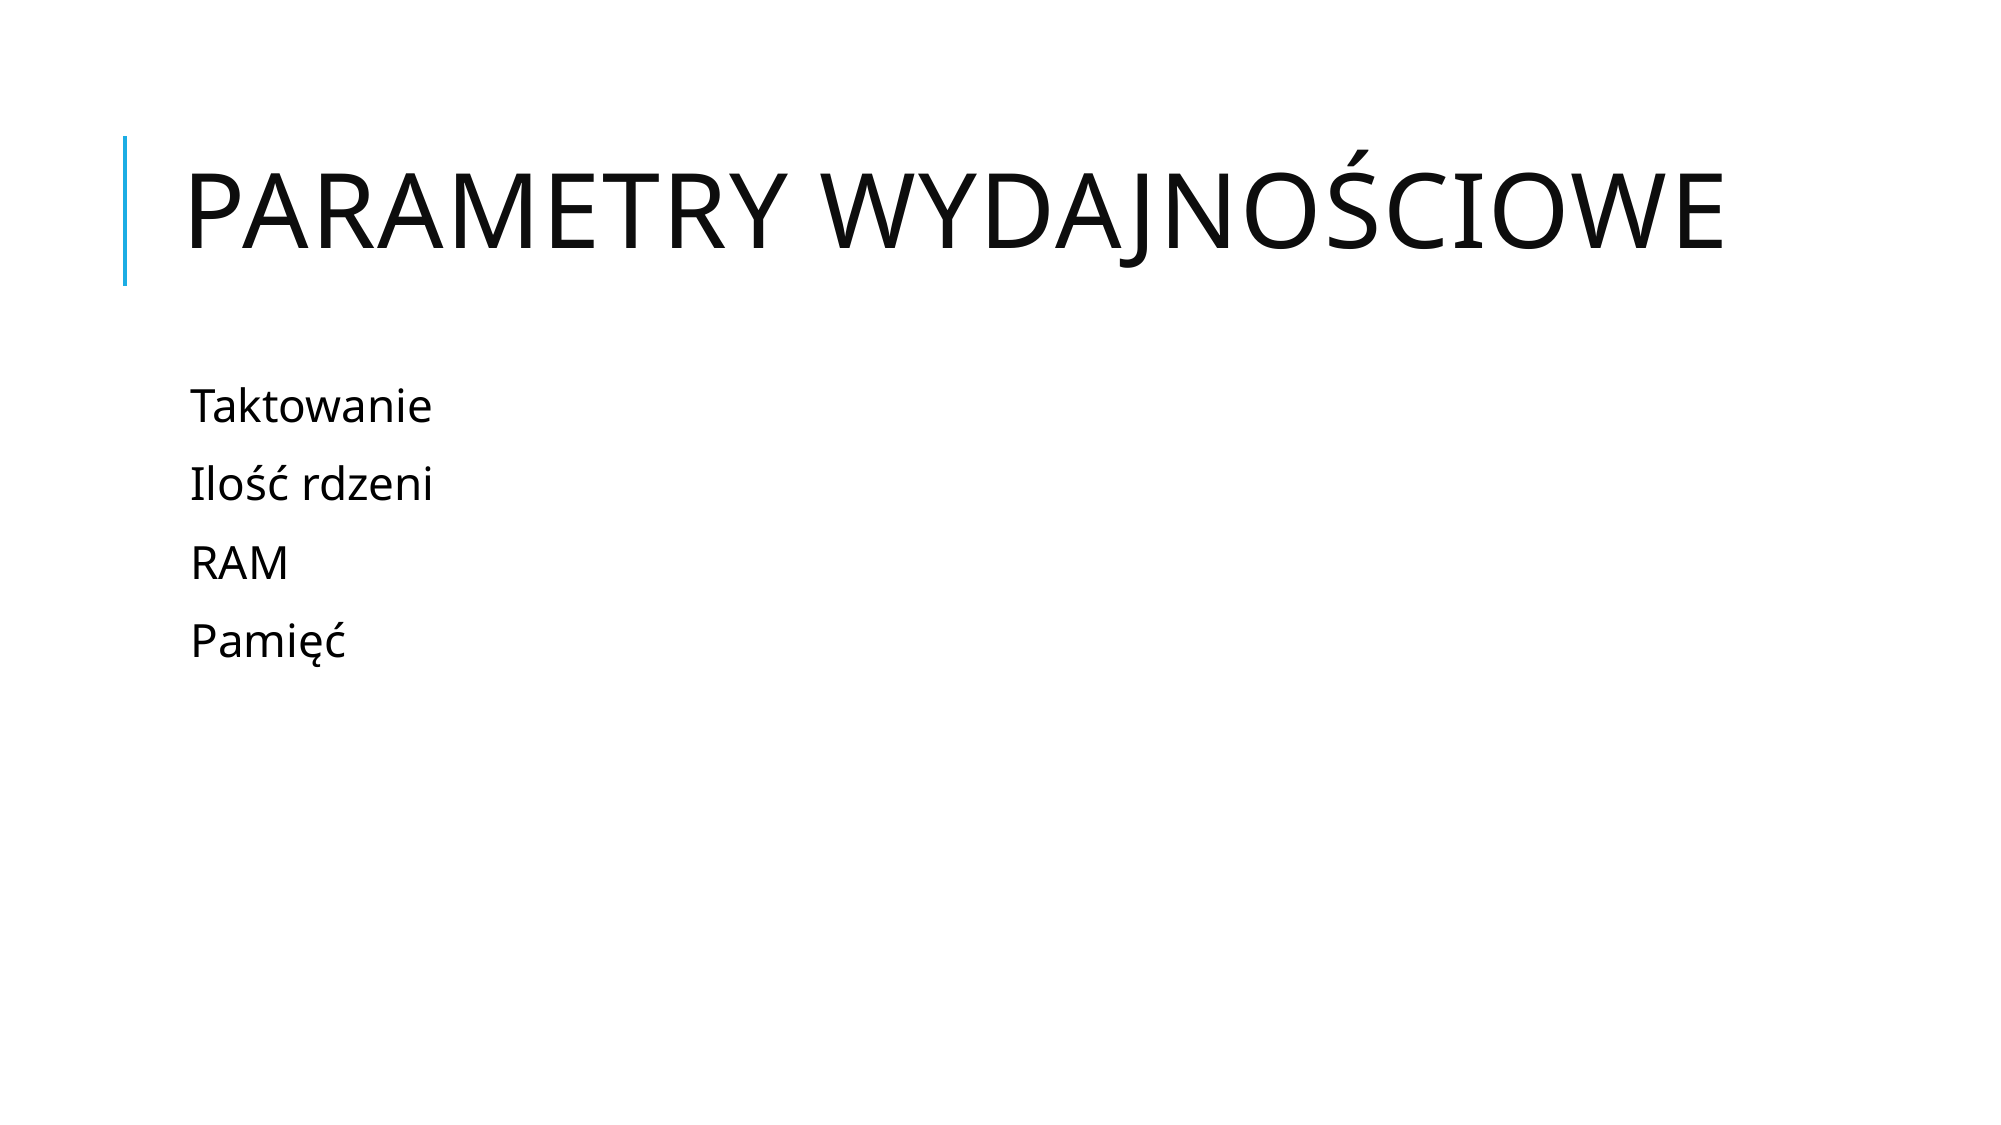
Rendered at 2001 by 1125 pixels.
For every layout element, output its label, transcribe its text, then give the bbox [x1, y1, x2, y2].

title Parametry wydajnościowe [168, 96, 1763, 342]
list Taktowanie Ilość rdzeni RAM Pamięć [168, 375, 1763, 1035]
